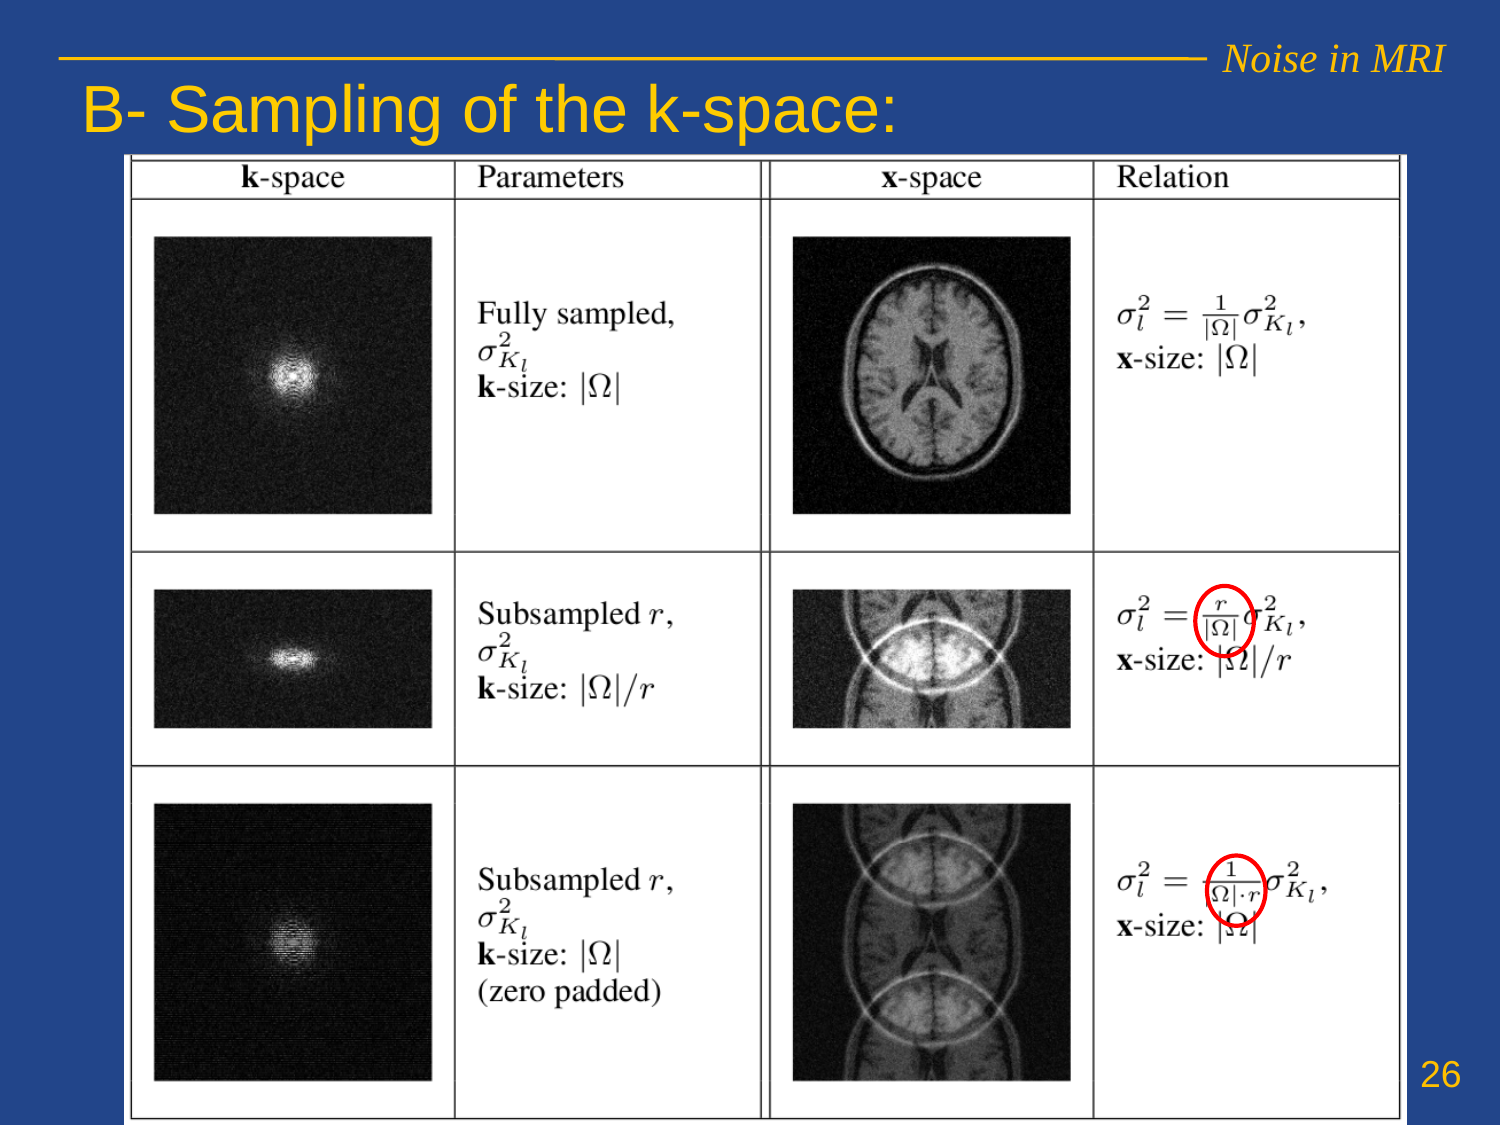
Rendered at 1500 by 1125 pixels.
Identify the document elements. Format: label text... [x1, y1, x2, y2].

text_box B- Sampling of the k-space: [66, 58, 915, 154]
picture [124, 153, 1407, 1125]
